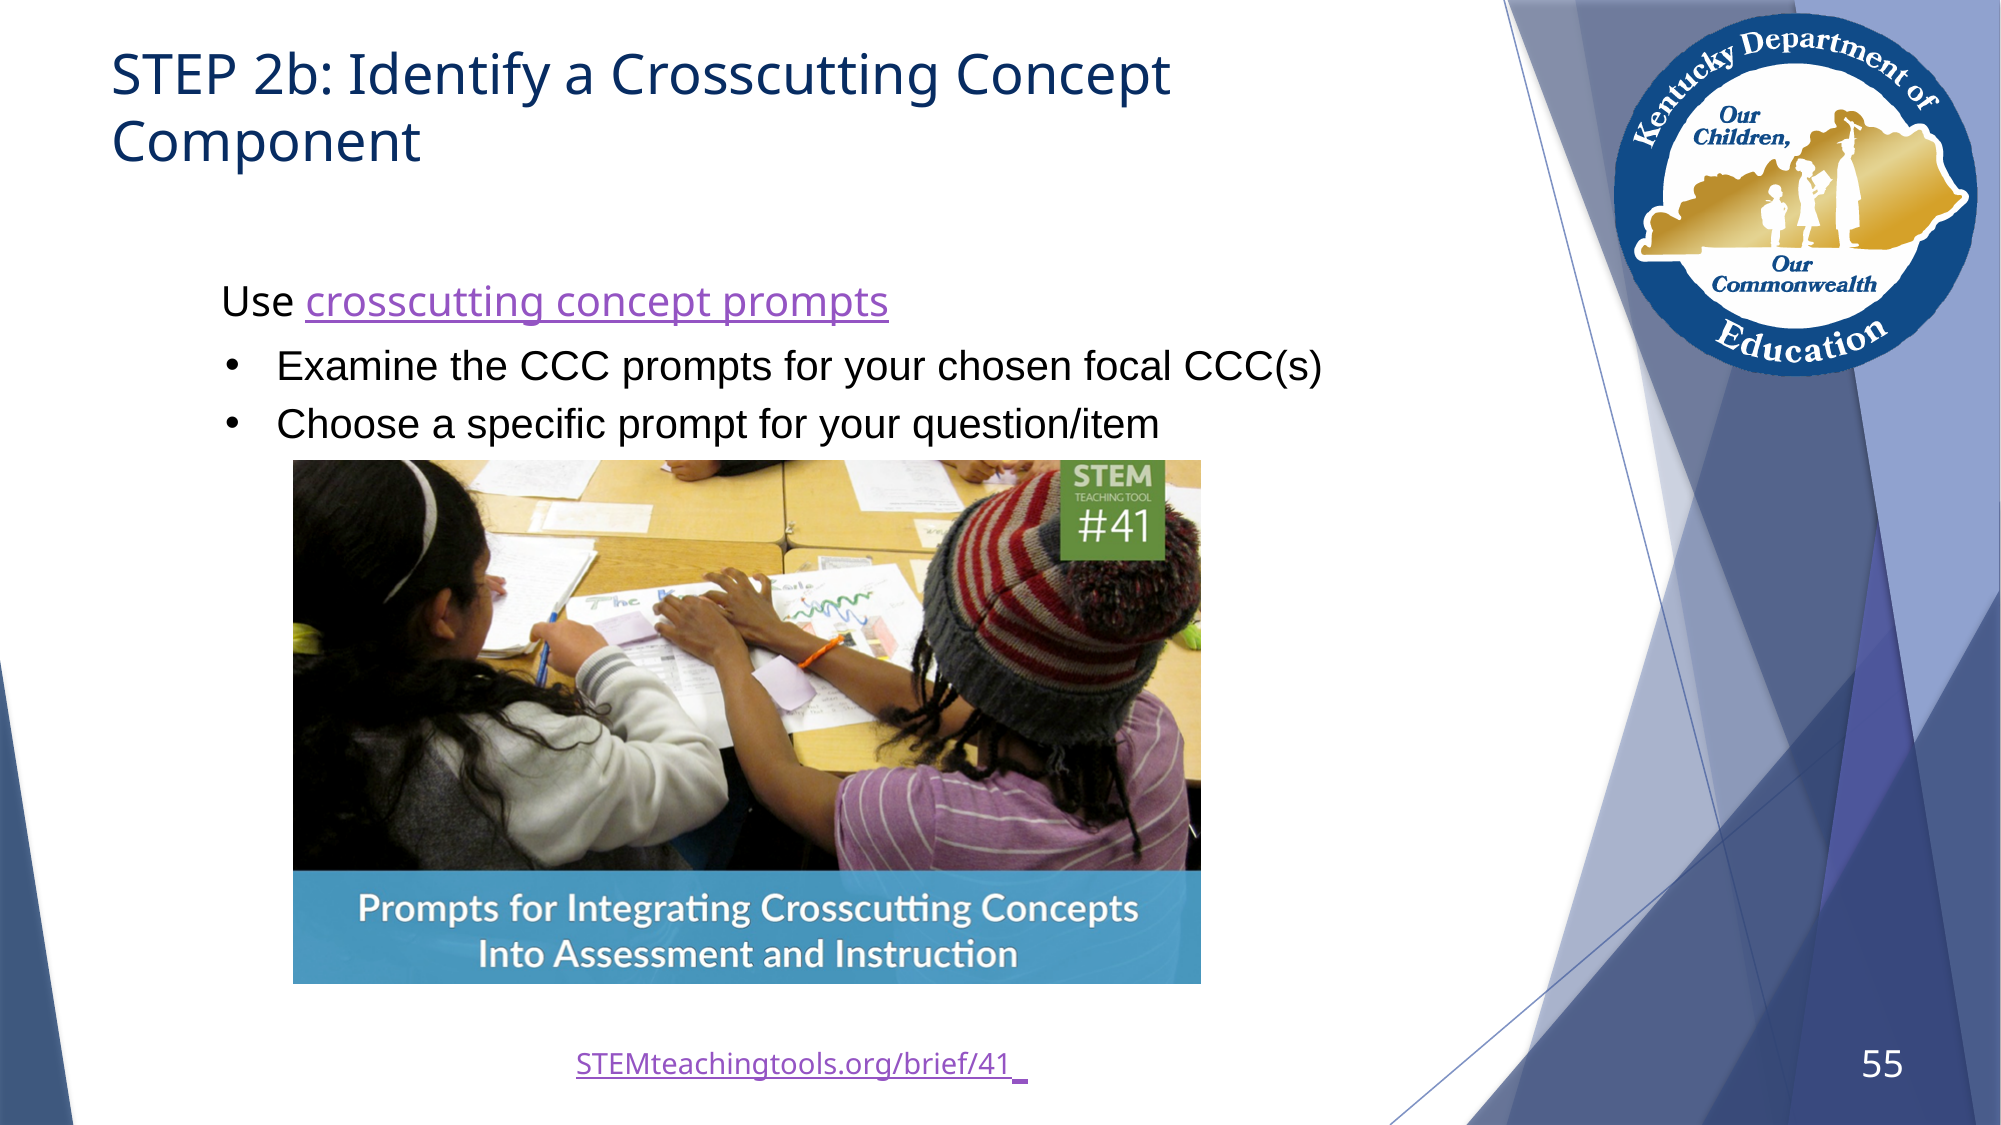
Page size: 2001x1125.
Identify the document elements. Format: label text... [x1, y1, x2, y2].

text_box STEMteachingtools.org/brief/41 [348, 1009, 1255, 1104]
title STEP 2b: Identify a Crosscutting Concept Component [96, 31, 1507, 248]
slide_number 55 [1807, 1035, 1920, 1095]
picture [1598, 0, 1989, 390]
picture [293, 459, 1201, 984]
text_box Use crosscutting concept prompts Examine the CCC prompts for your chosen focal CCC(s) Choose a specific prompt for your question/item [205, 267, 1617, 489]
